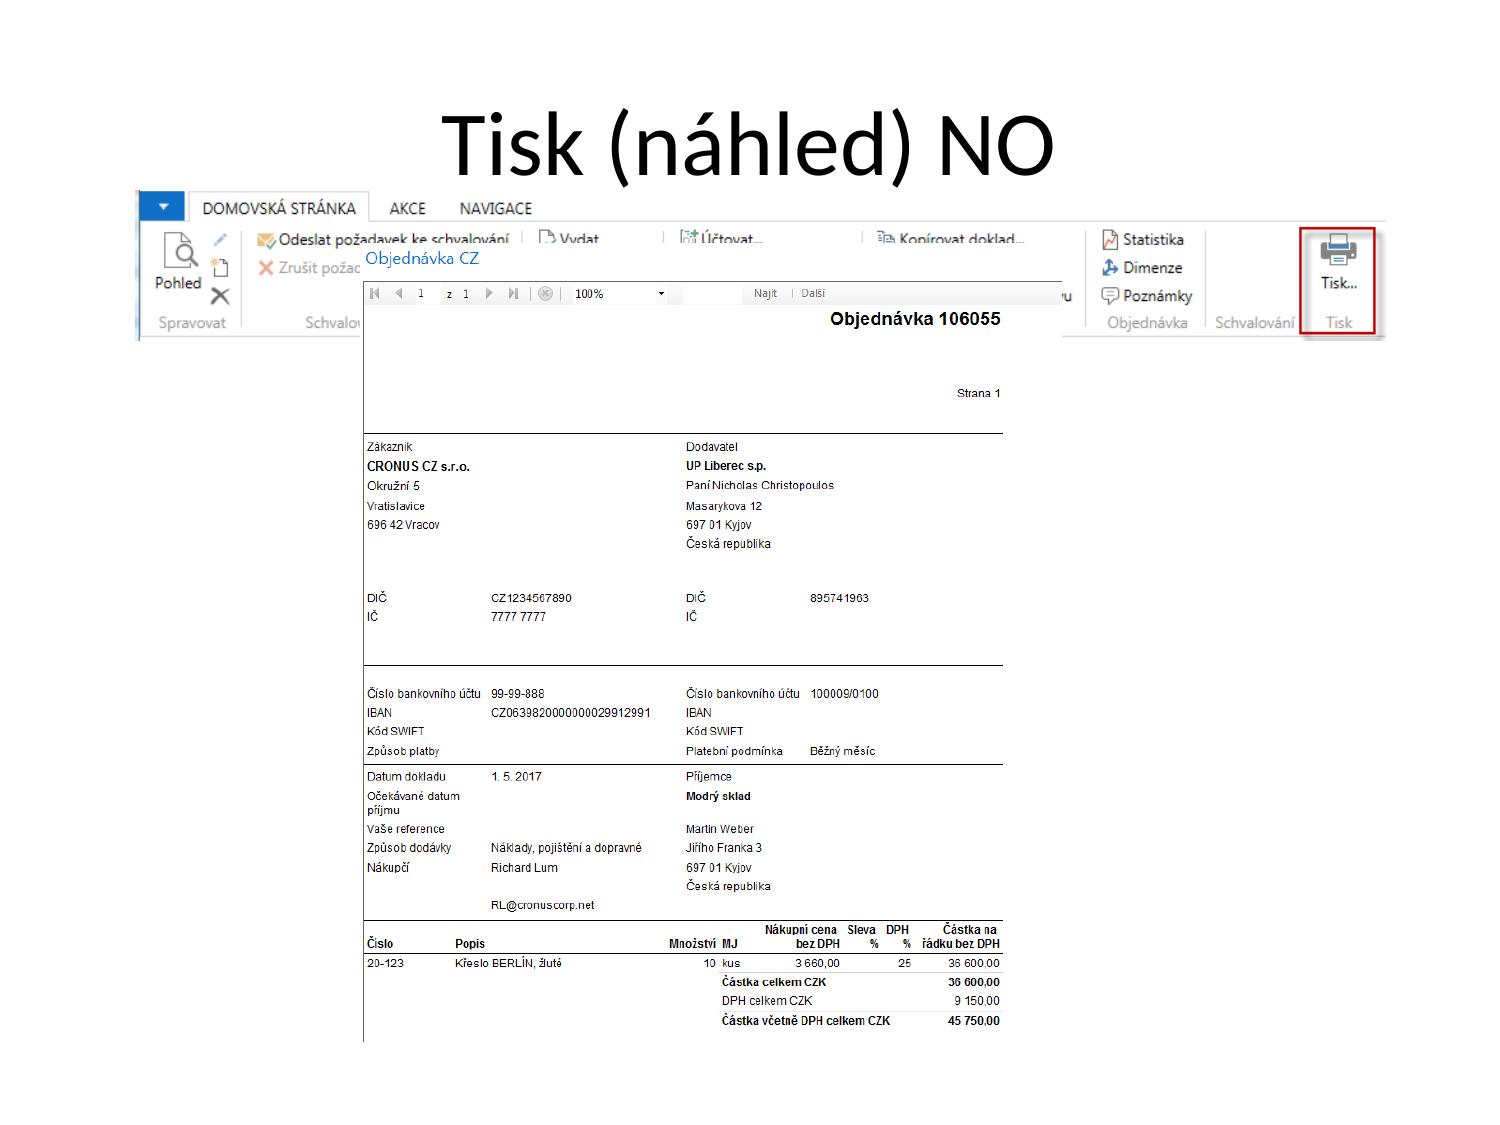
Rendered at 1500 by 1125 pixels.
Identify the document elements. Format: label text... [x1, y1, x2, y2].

picture [135, 190, 1386, 1042]
title Tisk (náhled) NO [75, 45, 1425, 233]
